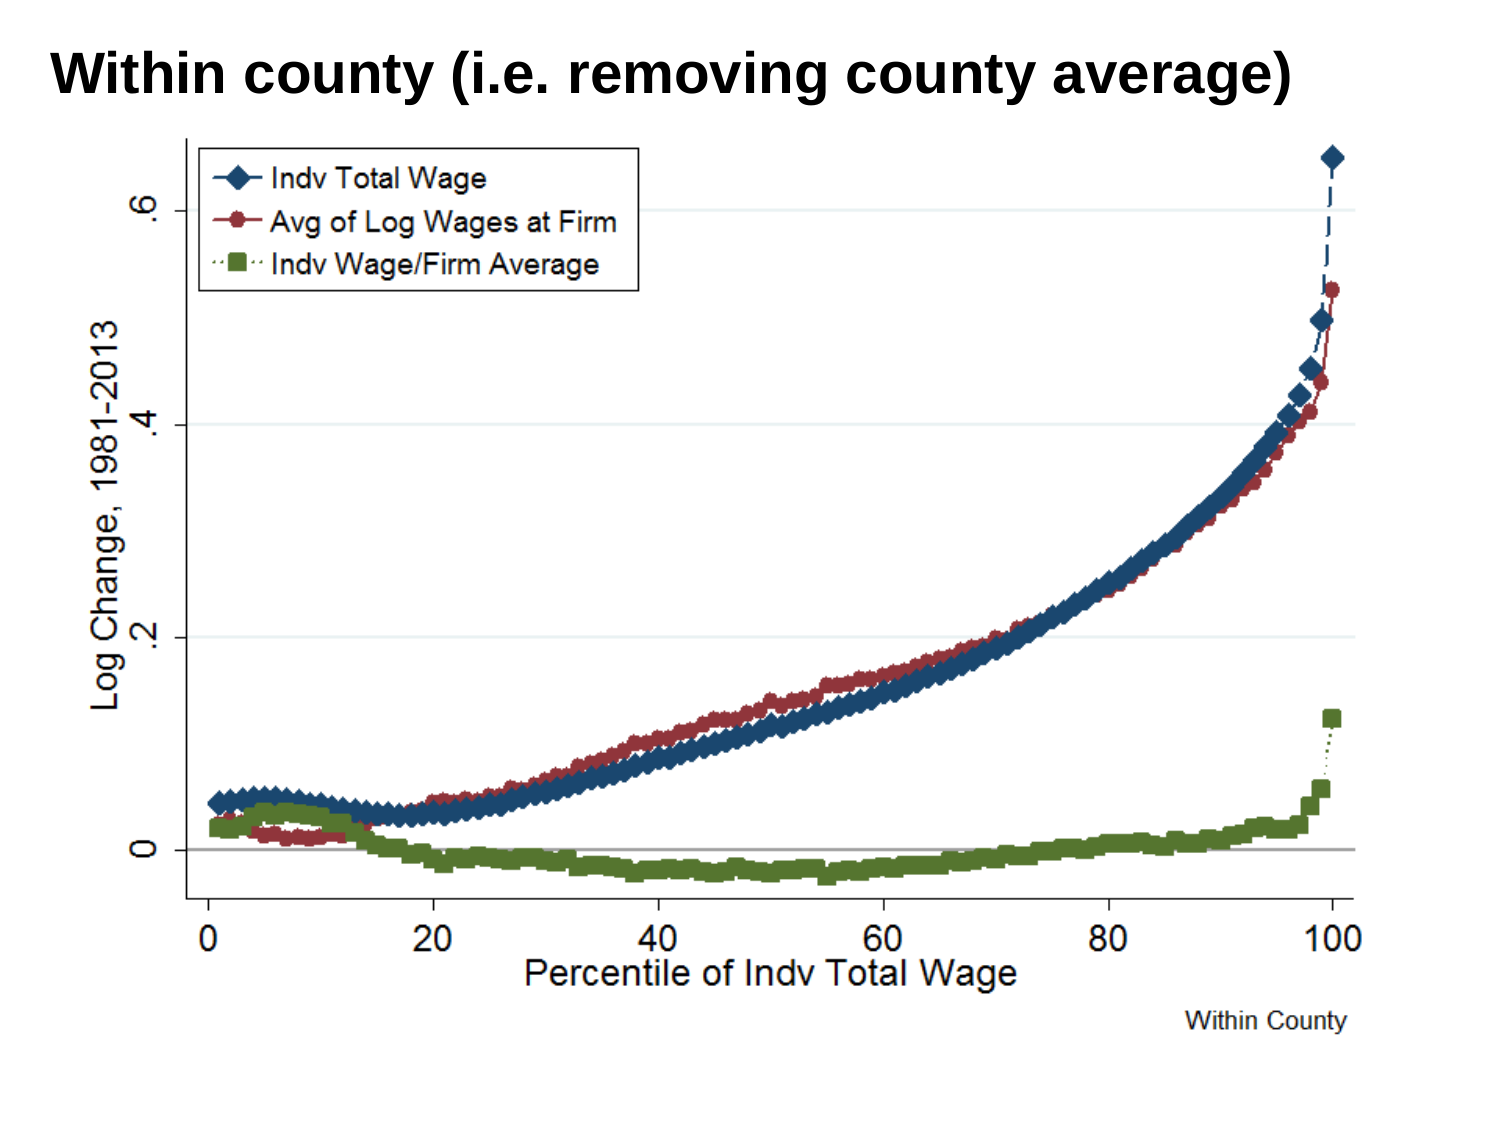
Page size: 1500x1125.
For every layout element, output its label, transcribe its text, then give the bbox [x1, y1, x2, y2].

picture [49, 100, 1390, 1075]
title Within county (i.e. removing county average) [50, 28, 1436, 175]
